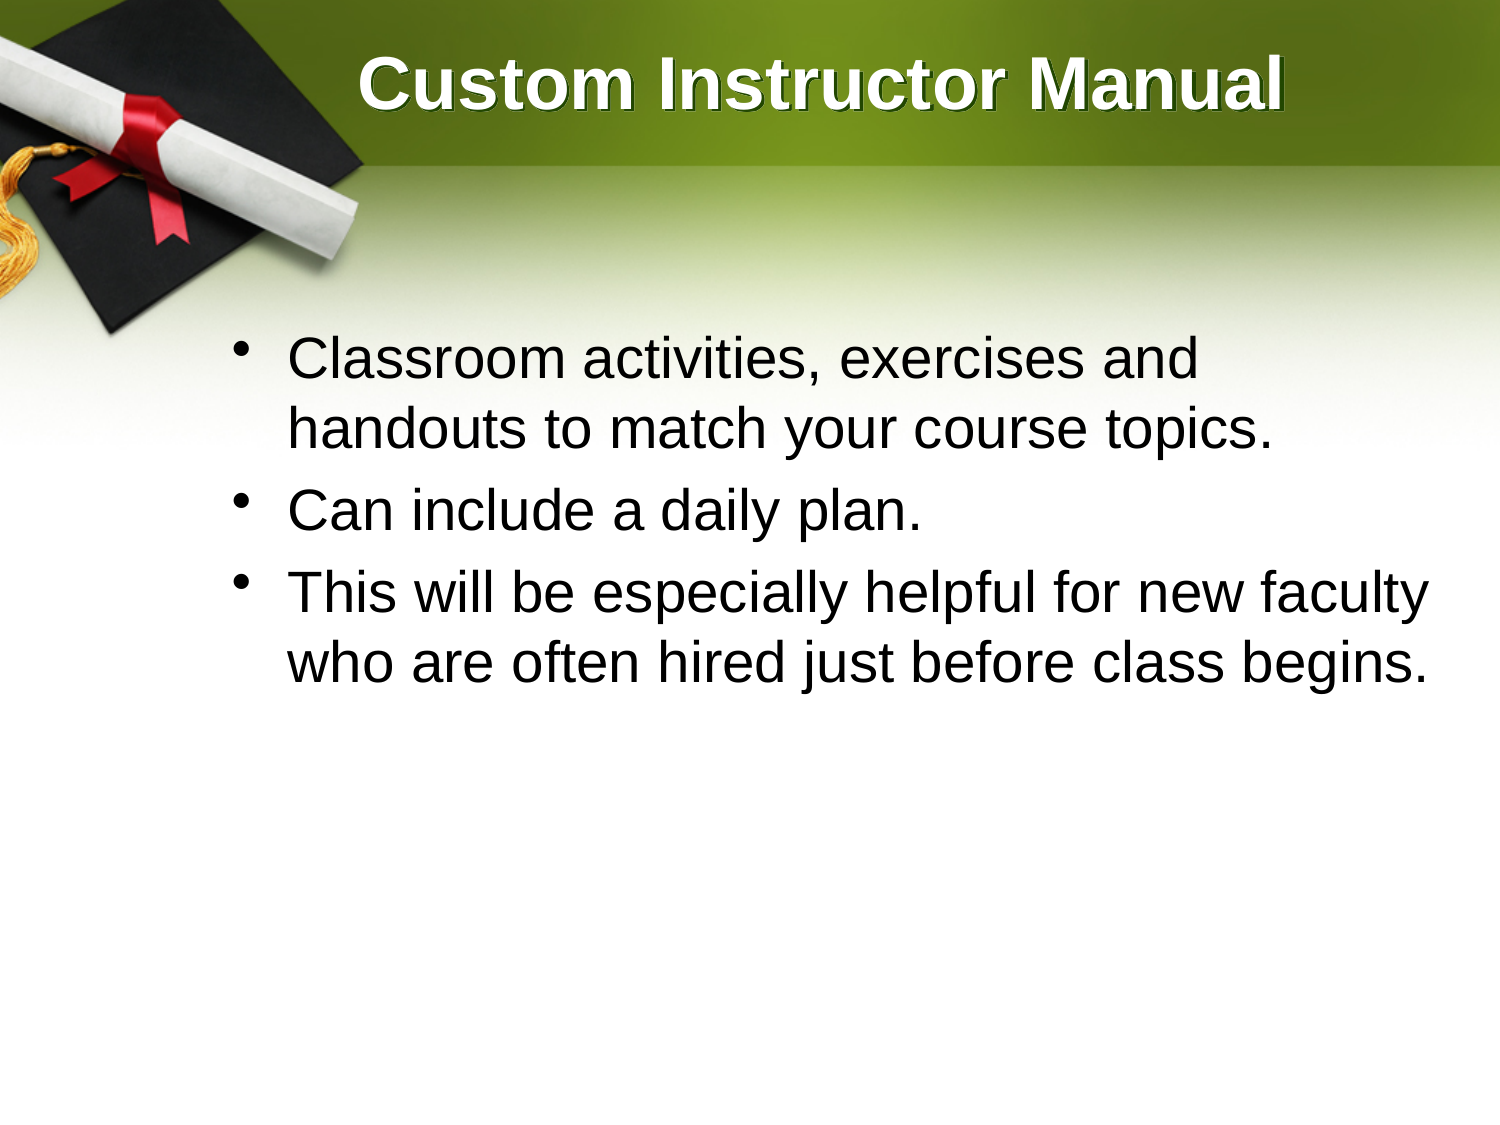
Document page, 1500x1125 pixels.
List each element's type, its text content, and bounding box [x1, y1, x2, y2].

title Custom Instructor Manual [342, 37, 1500, 121]
list Classroom activities, exercises and handouts to match your course topics. Can include a daily plan. This will be especially helpful for new faculty who are often hired just before class begins. [216, 231, 1471, 1094]
picture [0, 0, 1500, 1125]
